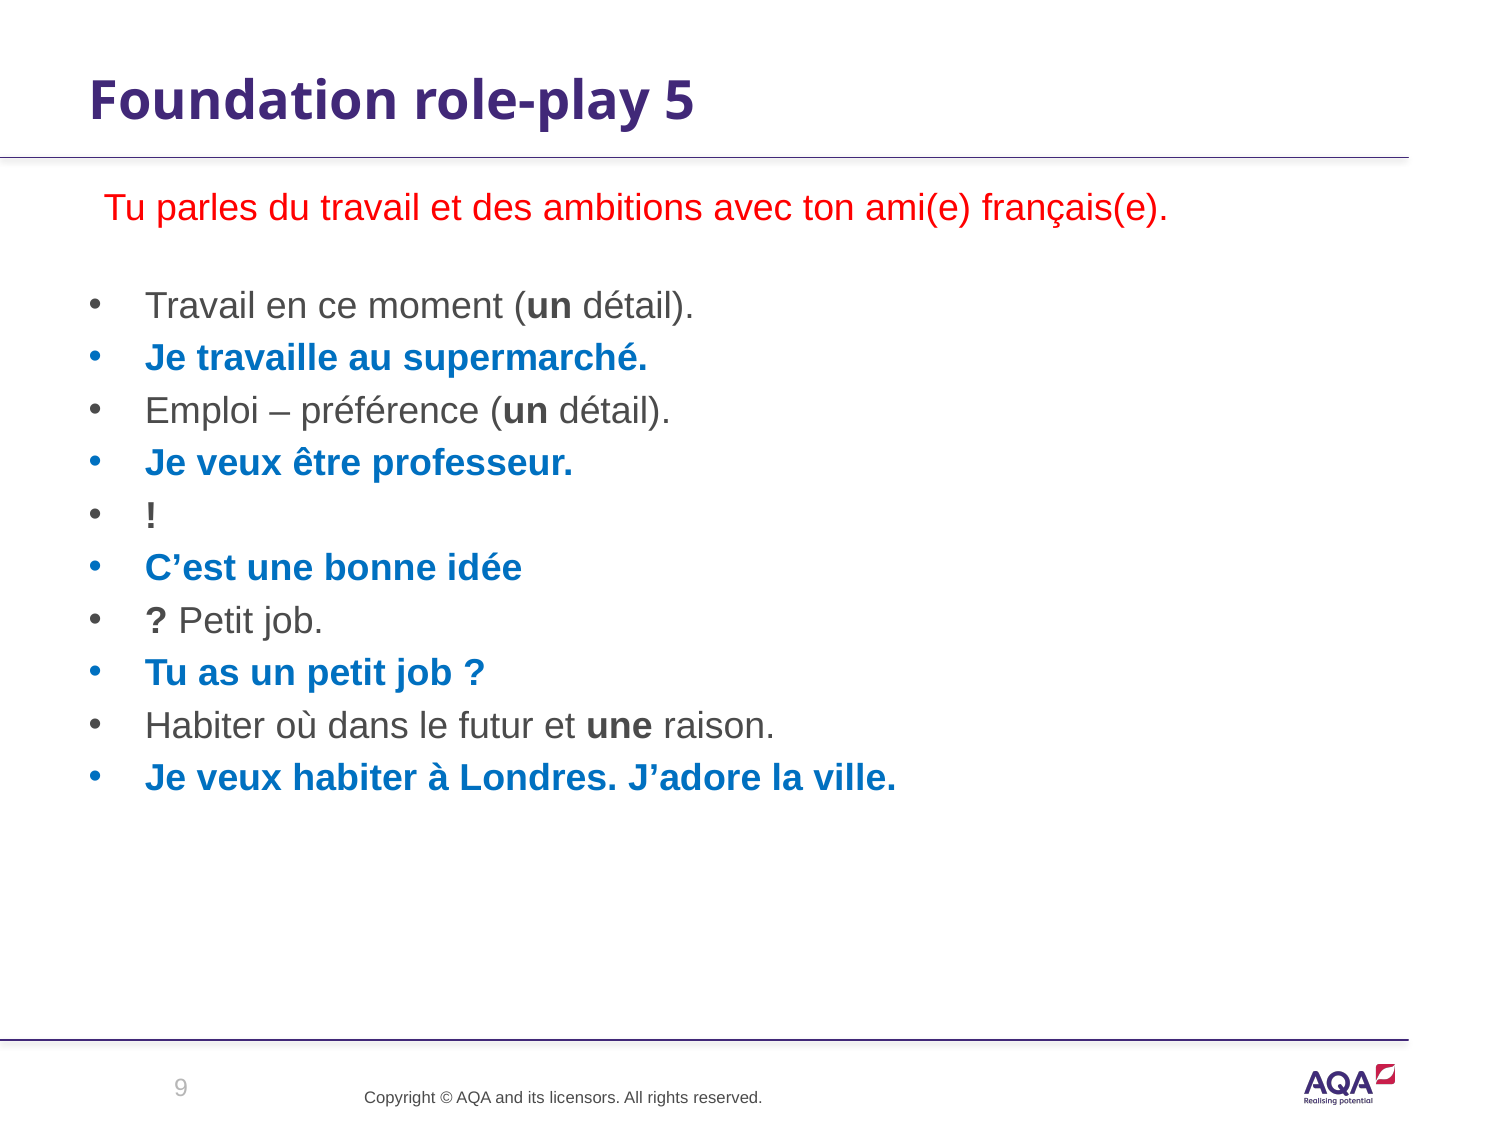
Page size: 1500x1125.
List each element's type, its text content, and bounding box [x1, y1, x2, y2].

picture [1304, 1064, 1395, 1105]
slide_number 9 [88, 1056, 204, 1116]
title Foundation role-play 5 [88, 72, 1409, 144]
list Travail en ce moment (un détail). Je travaille au supermarché. Emploi – préférence (un détail). Je veux être professeur. ! C’est une bonne idée ? Petit job. Tu as un petit job ? Habiter où dans le futur et une raison. Je veux habiter à Londres. J’adore la ville. [88, 280, 1409, 1031]
footer Copyright © AQA and its licensors. All rights reserved. [324, 1085, 764, 1125]
text_box Tu parles du travail et des ambitions avec ton ami(e) français(e). [103, 186, 1424, 302]
